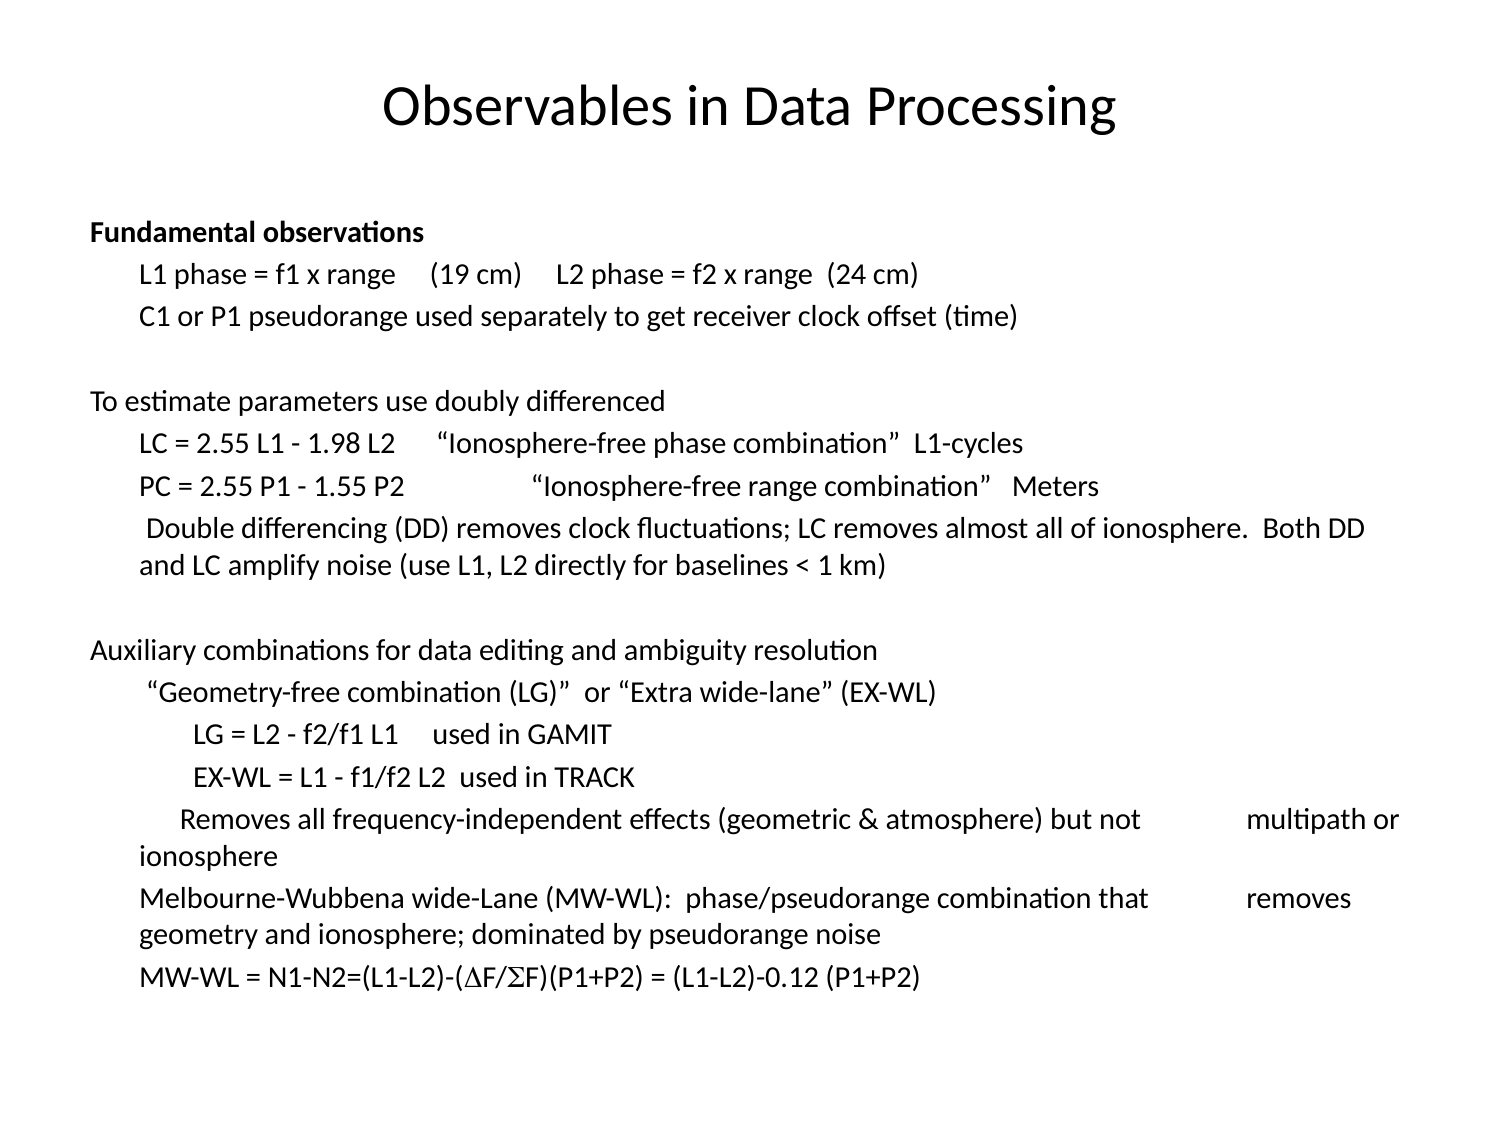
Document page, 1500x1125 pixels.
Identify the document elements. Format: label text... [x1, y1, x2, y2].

title Observables in Data Processing [75, 22, 1425, 182]
list Fundamental observations L1 phase = f1 x range (19 cm) L2 phase = f2 x range (24 cm) C1 or P1 pseudorange used separately to get receiver clock offset (time) To estimate parameters use doubly differenced LC = 2.55 L1 - 1.98 L2 “Ionosphere-free phase combination” L1-cycles PC = 2.55 P1 - 1.55 P2 “Ionosphere-free range combination” Meters Double differencing (DD) removes clock fluctuations; LC removes almost all of ionosphere. Both DD and LC amplify noise (use L1, L2 directly for baselines < 1 km) Auxiliary combinations for data editing and ambiguity resolution “Geometry-free combination (LG)” or “Extra wide-lane” (EX-WL) LG = L2 - f2/f1 L1 used in GAMIT EX-WL = L1 - f1/f2 L2 used in TRACK Removes all frequency-independent effects (geometric & atmosphere) but not multipath or ionosphere Melbourne-Wubbena wide-Lane (MW-WL): phase/pseudorange combination that removes geometry and ionosphere; dominated by pseudorange noise MW-WL = N1-N2=(L1-L2)-(DF/SF)(P1+P2) = (L1-L2)-0.12 (P1+P2) [75, 204, 1425, 1005]
